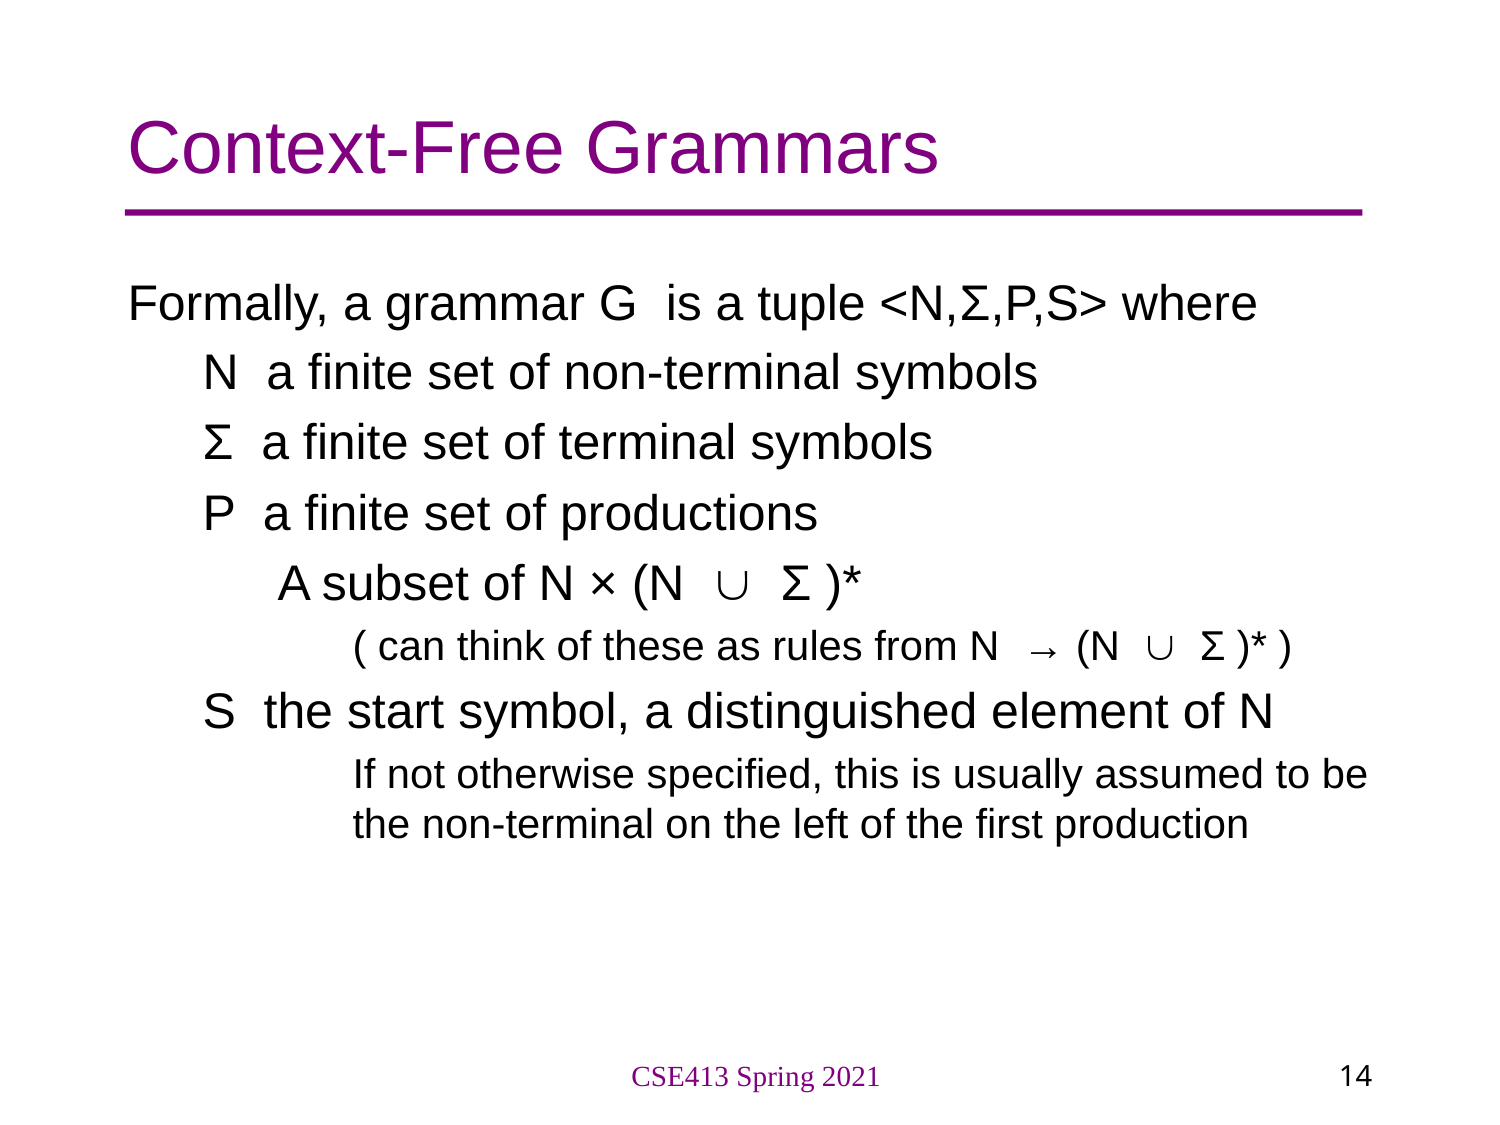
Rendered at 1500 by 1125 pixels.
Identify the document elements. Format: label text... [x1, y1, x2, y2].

title Context-Free Grammars [112, 50, 1388, 238]
slide_number 14 [1074, 1049, 1388, 1125]
list Formally, a grammar G is a tuple <N,Σ,P,S> where N a finite set of non-terminal symbols Σ a finite set of terminal symbols P a finite set of productions A subset of N × (N  Σ )* ( can think of these as rules from N → (N  Σ )* ) S the start symbol, a distinguished element of N If not otherwise specified, this is usually assumed to be the non-terminal on the left of the first production [112, 262, 1388, 1000]
footer CSE413 Spring 2021 [474, 1049, 1038, 1125]
